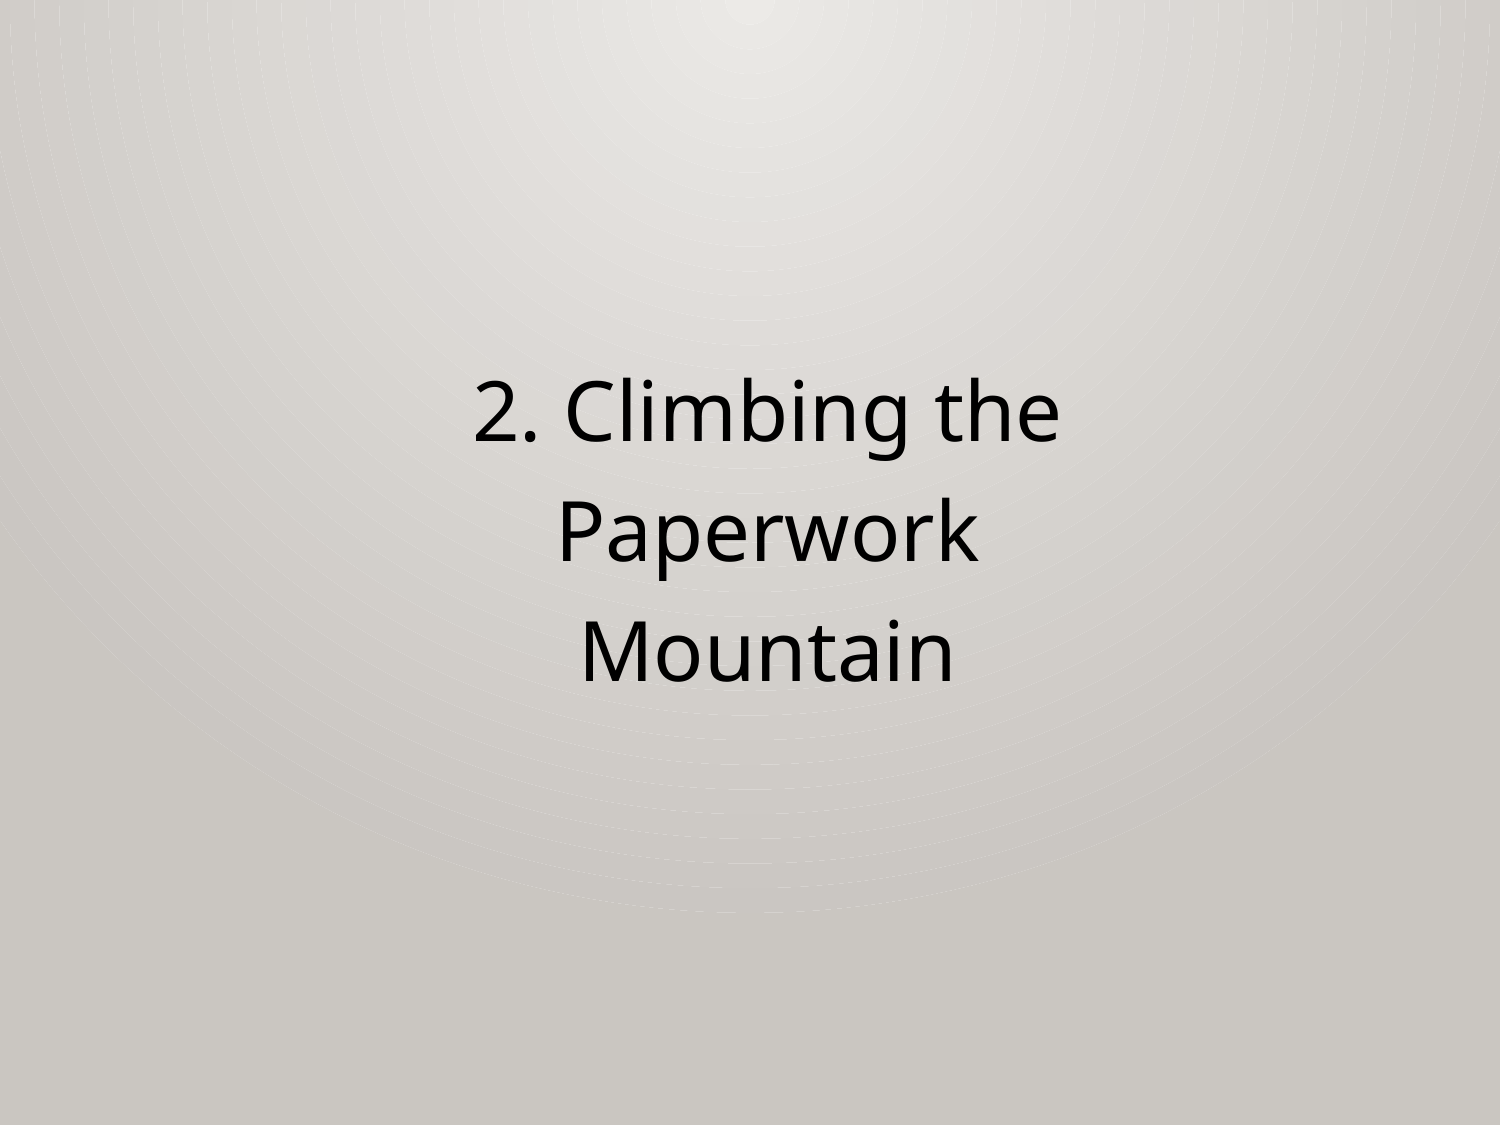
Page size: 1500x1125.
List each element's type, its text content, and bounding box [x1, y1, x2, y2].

list 2. Climbing the Paperwork Mountain [383, 330, 1152, 897]
